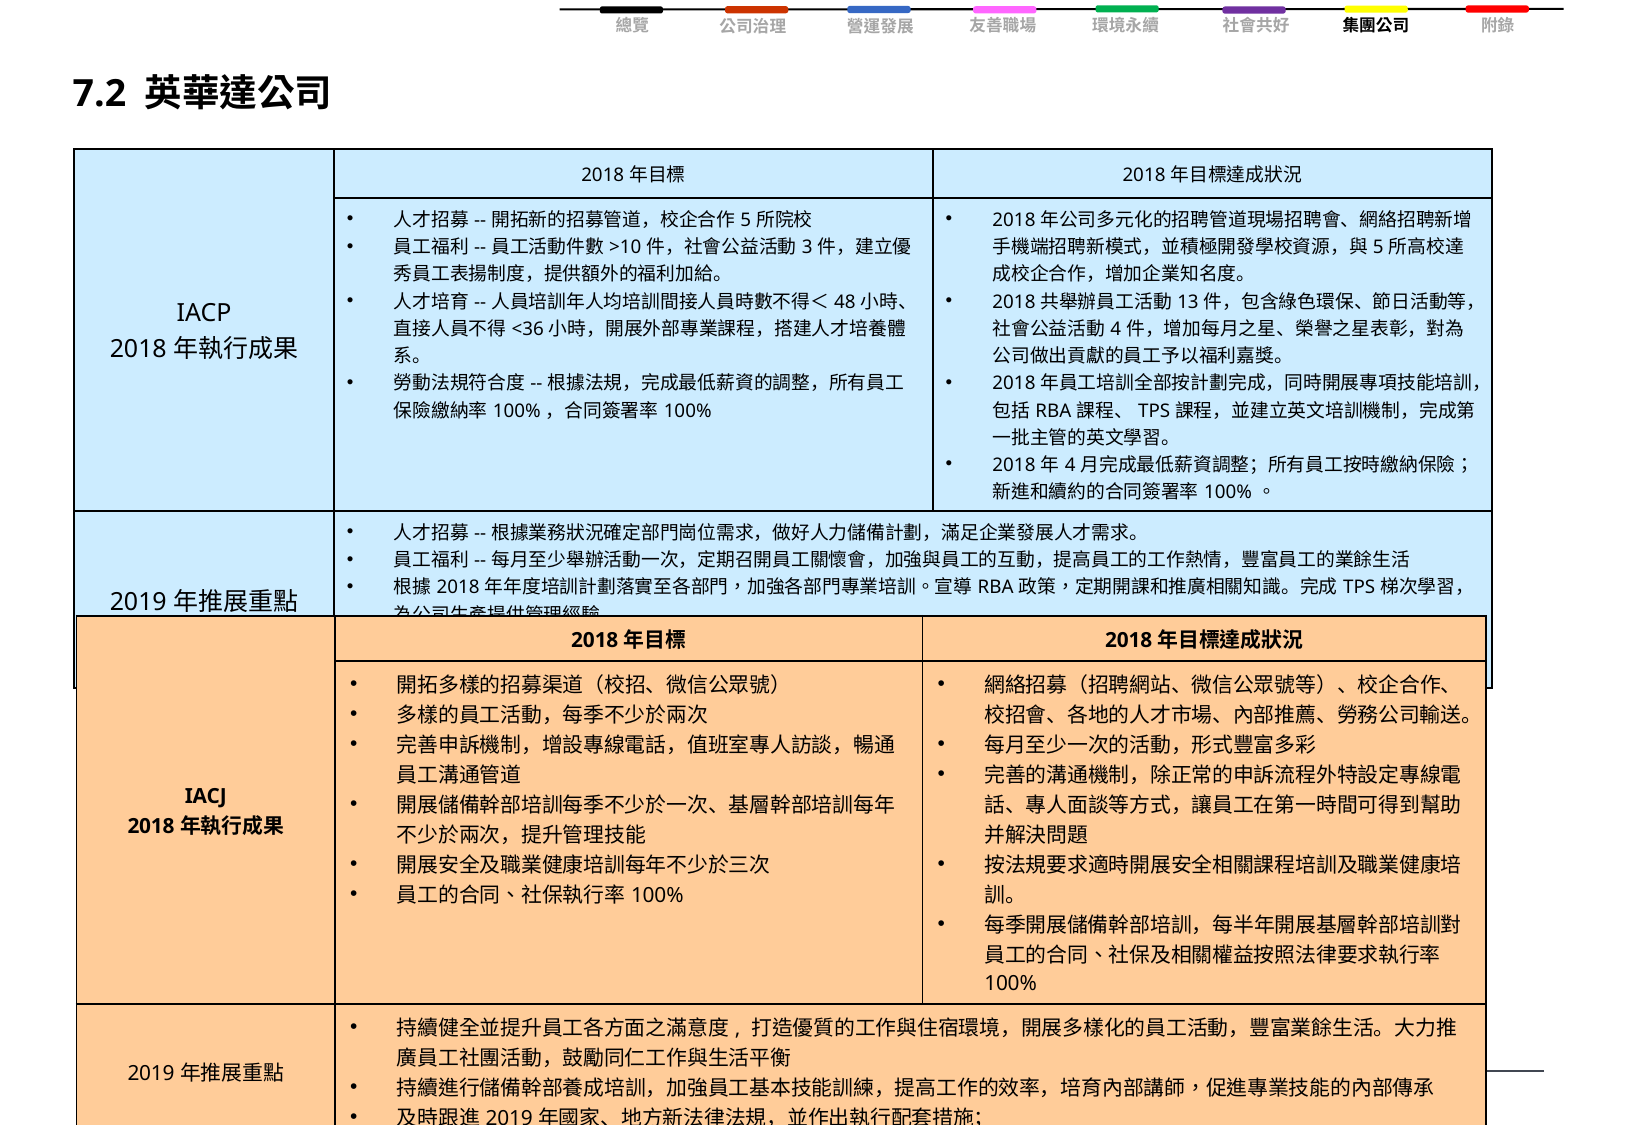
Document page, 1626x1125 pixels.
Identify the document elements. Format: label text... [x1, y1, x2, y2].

title 7.2 英華達公司 [57, 45, 470, 138]
table_header 2018年目標 [336, 617, 922, 660]
table_header IACP 2018年執行成果 [75, 150, 333, 510]
table_header 2018年目標達成狀況 [923, 617, 1485, 660]
table_cell 持續健全並提升員工各方面之滿意度, 打造優質的工作與住宿環境，開展多樣化的員工活動，豐富業餘生活。大力推廣員工社團活動，鼓勵同仁工作與生活平衡 持續進行儲備幹部養成培訓，加強員工基本技能訓練，提高工作的效率，培育內部講師，促進專業技能的內部傳承 及時跟進2019年國家、地方新法律法規，並作出執行配套措施； [336, 1005, 1485, 1125]
table_cell 2019年推展重點 [77, 1005, 334, 1125]
table_cell 人才招募--根據業務狀況確定部門崗位需求，做好人力儲備計劃，滿足企業發展人才需求。 員工福利--每月至少舉辦活動一次，定期召開員工關懷會，加強與員工的互動，提高員工的工作熱情，豐富員工的業餘生活 根據2018年年度培訓計劃落實至各部門，加強各部門專業培訓。宣導RBA政策，定期開課和推廣相關知識。完成TPS梯次學習，為公司生產提供管理經驗。 與政府建立良好的互信互助關係，及時瞭解最新的法律法規政策。根據國家法律法規的更新，及時修訂公司法律法規制度並內部加以宣導，做到合法合理，公開公正。 [335, 512, 1491, 687]
table_cell 開拓多樣的招募渠道（校招、微信公眾號） 多樣的員工活動，每季不少於兩次 完善申訴機制，增設專線電話，值班室專人訪談，暢通員工溝通管道 開展儲備幹部培訓每季不少於一次、基層幹部培訓每年不少於兩次，提升管理技能 開展安全及職業健康培訓每年不少於三次 員工的合同、社保執行率100% [336, 662, 922, 1003]
table_header 2018年目標達成狀況 [934, 150, 1491, 197]
table_header 2018年目標 [335, 150, 932, 197]
table_cell 網絡招募（招聘網站、微信公眾號等）、校企合作、校招會、各地的人才市場、內部推薦、勞務公司輸送。 每月至少一次的活動，形式豐富多彩 完善的溝通機制，除正常的申訴流程外特設定專線電話、專人面談等方式，讓員工在第一時間可得到幫助并解決問題 按法規要求適時開展安全相關課程培訓及職業健康培訓。 每季開展儲備幹部培訓，每半年開展基層幹部培訓對員工的合同、社保及相關權益按照法律要求執行率100% [923, 662, 1485, 1003]
table_cell 人才招募--開拓新的招募管道，校企合作5所院校 員工福利--員工活動件數>10件，社會公益活動3件，建立優秀員工表揚制度，提供額外的福利加給。 人才培育--人員培訓年人均培訓間接人員時數不得＜48小時、直接人員不得<36小時，開展外部專業課程，搭建人才培養體系。 勞動法規符合度--根據法規，完成最低薪資的調整，所有員工保險繳納率100%，合同簽署率100% [335, 199, 932, 510]
table_header IACJ 2018年執行成果 [77, 617, 334, 1003]
table_cell 2019年推展重點 [75, 512, 333, 615]
table_cell 2018年公司多元化的招聘管道現場招聘會、網絡招聘新增手機端招聘新模式，並積極開發學校資源，與5所高校達成校企合作，增加企業知名度。 2018共舉辦員工活動13件，包含綠色環保、節日活動等，社會公益活動4件，增加每月之星、榮譽之星表彰，對為公司做出貢獻的員工予以福利嘉獎。 2018年員工培訓全部按計劃完成，同時開展專項技能培訓，包括RBA課程、TPS課程，並建立英文培訓機制，完成第一批主管的英文學習。 2018年4月完成最低薪資調整；所有員工按時繳納保險；新進和續約的合同簽署率100%。 [934, 199, 1491, 510]
